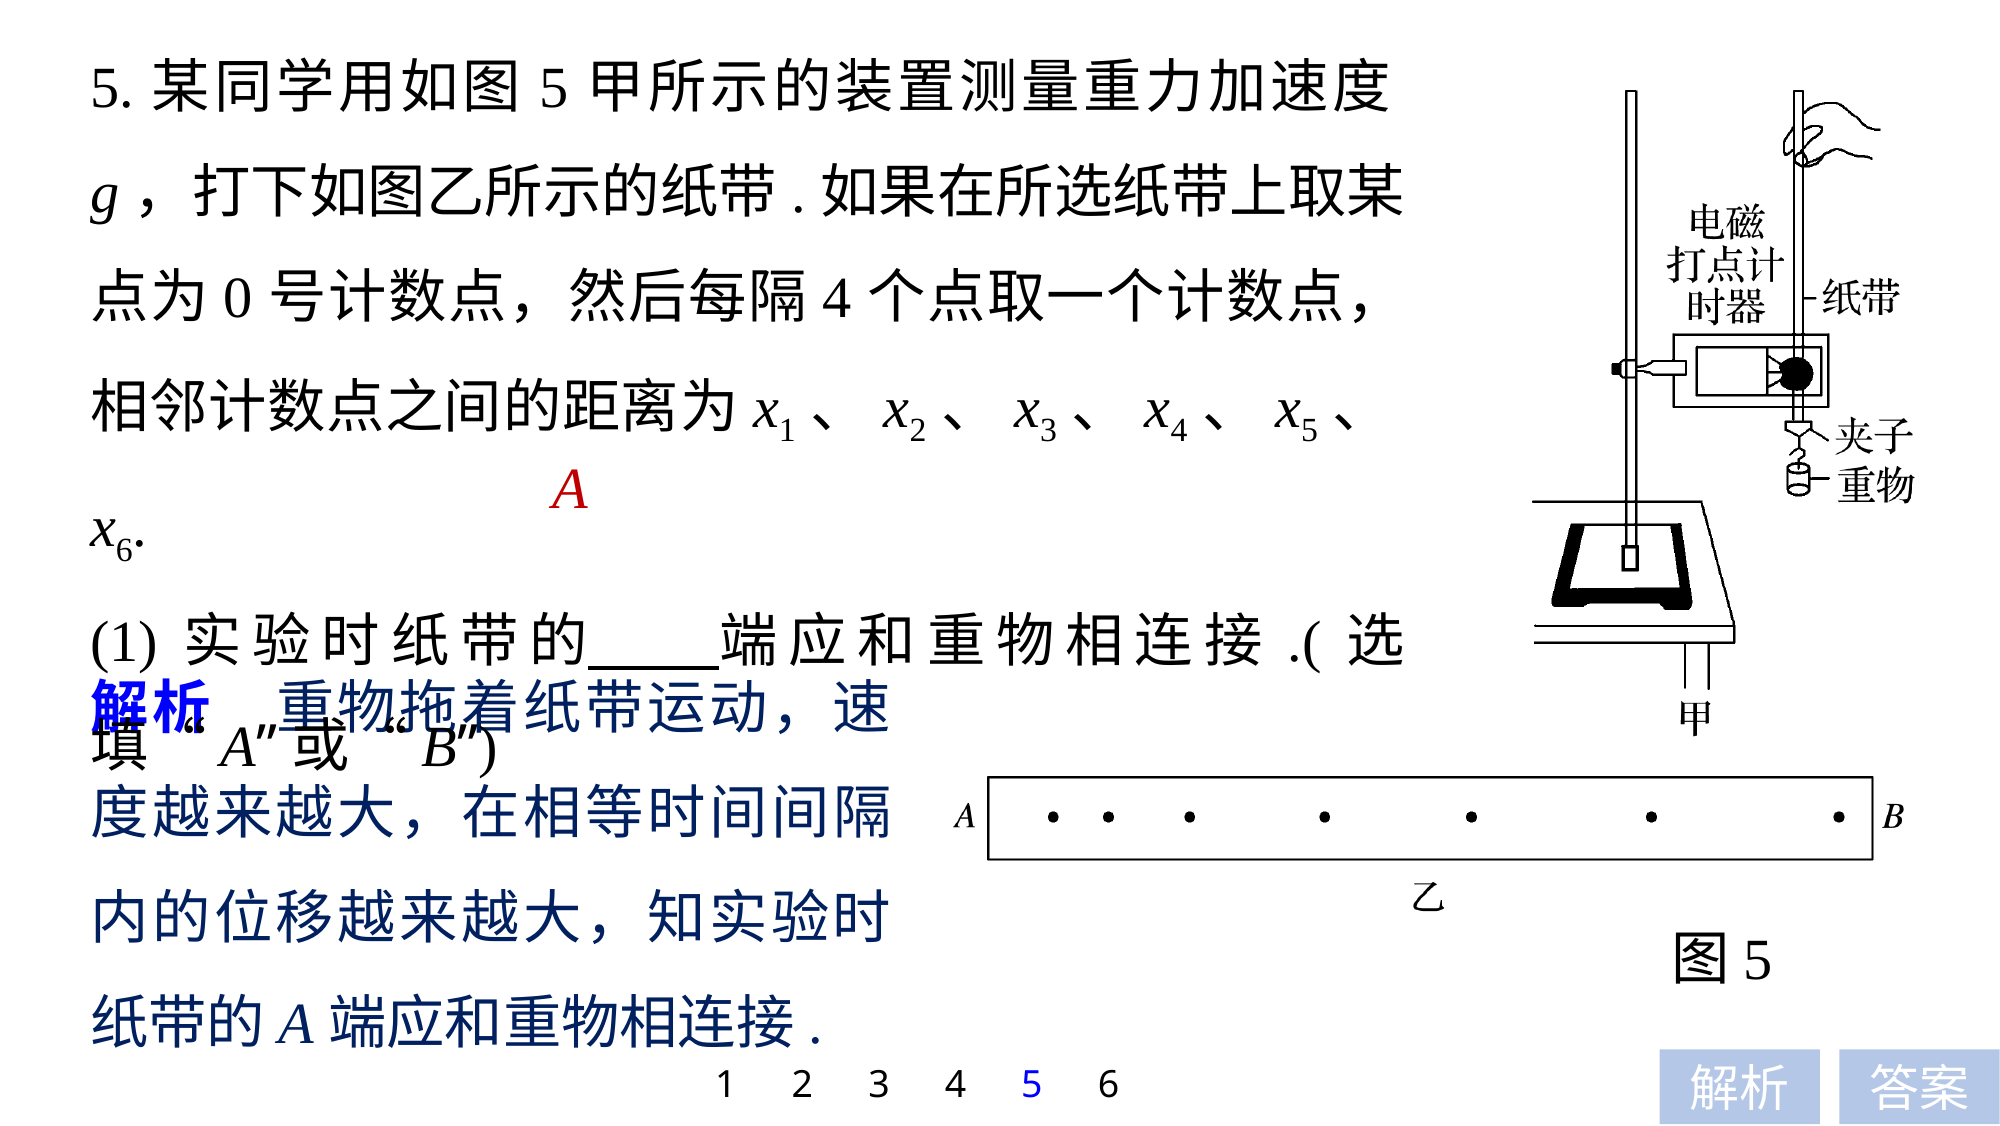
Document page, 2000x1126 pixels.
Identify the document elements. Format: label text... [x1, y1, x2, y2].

text_box 5 [999, 1035, 1065, 1126]
picture [1512, 60, 1926, 751]
text_box 解析 重物拖着纸带运动，速度越来越大，在相等时间间隔内的位移越来越大，知实验时纸带的A端应和重物相连接. [70, 788, 912, 1065]
text_box 4 [923, 1035, 988, 1126]
text_box A [538, 442, 604, 528]
picture [923, 771, 1926, 923]
text_box 3 [846, 1035, 912, 1126]
text_box 6 [1076, 1035, 1142, 1126]
text_box 5.某同学用如图5甲所示的装置测量重力加速度g，打下如图乙所示的纸带.如果在所选纸带上取某点为0号计数点，然后每隔4个点取一个计数点，相邻计数点之间的距离为x1、x2、x3、x4、x5、x6. (1)实验时纸带的 端应和重物相连接.(选填“A”或“B”) [70, 4, 1426, 788]
text_box 解析 [1659, 1049, 1820, 1125]
text_box 1 [693, 1035, 759, 1126]
text_box 答案 [1839, 1049, 2000, 1125]
text_box 2 [770, 1035, 835, 1126]
text_box 图5 [1656, 932, 1788, 999]
